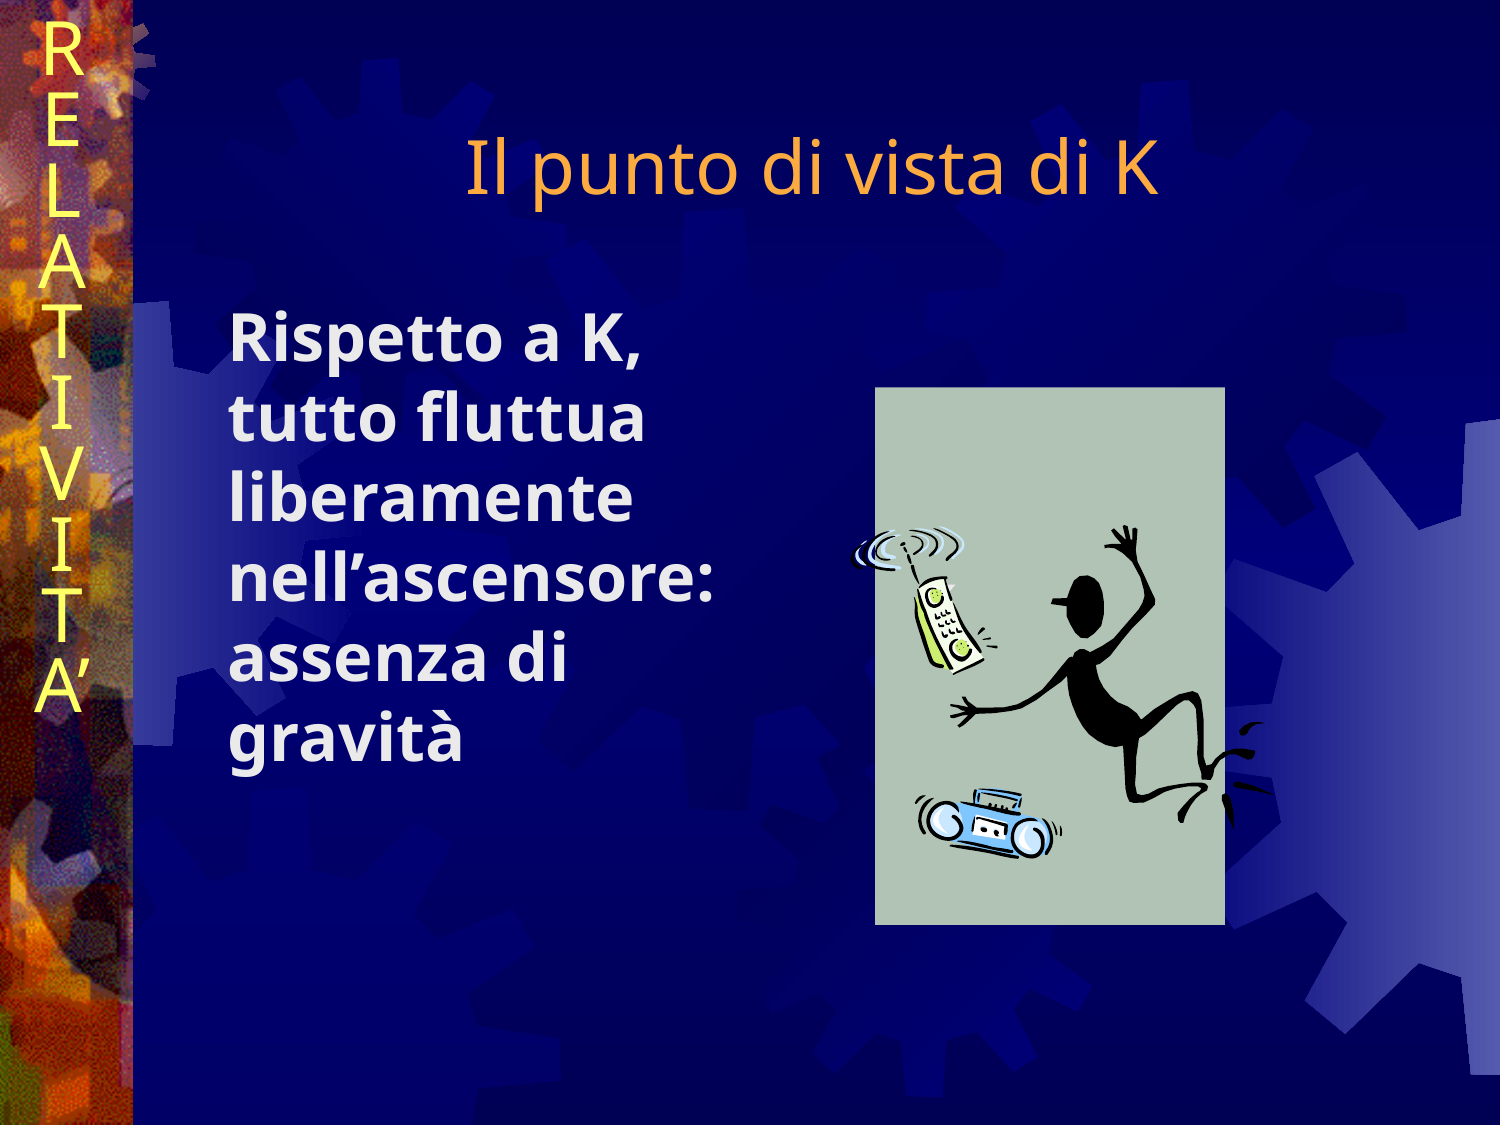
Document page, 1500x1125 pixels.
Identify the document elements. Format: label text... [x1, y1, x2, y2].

text_box R E L A T I V I T A’ [0, 50, 125, 736]
picture [0, 0, 133, 1125]
text_box [875, 387, 1225, 524]
picture [849, 524, 1275, 866]
text_box Il punto di vista di K [200, 112, 1425, 218]
text_box Rispetto a K, tutto fluttua liberamente nell’ascensore: assenza di gravità [212, 287, 813, 782]
text_box [875, 675, 1225, 925]
